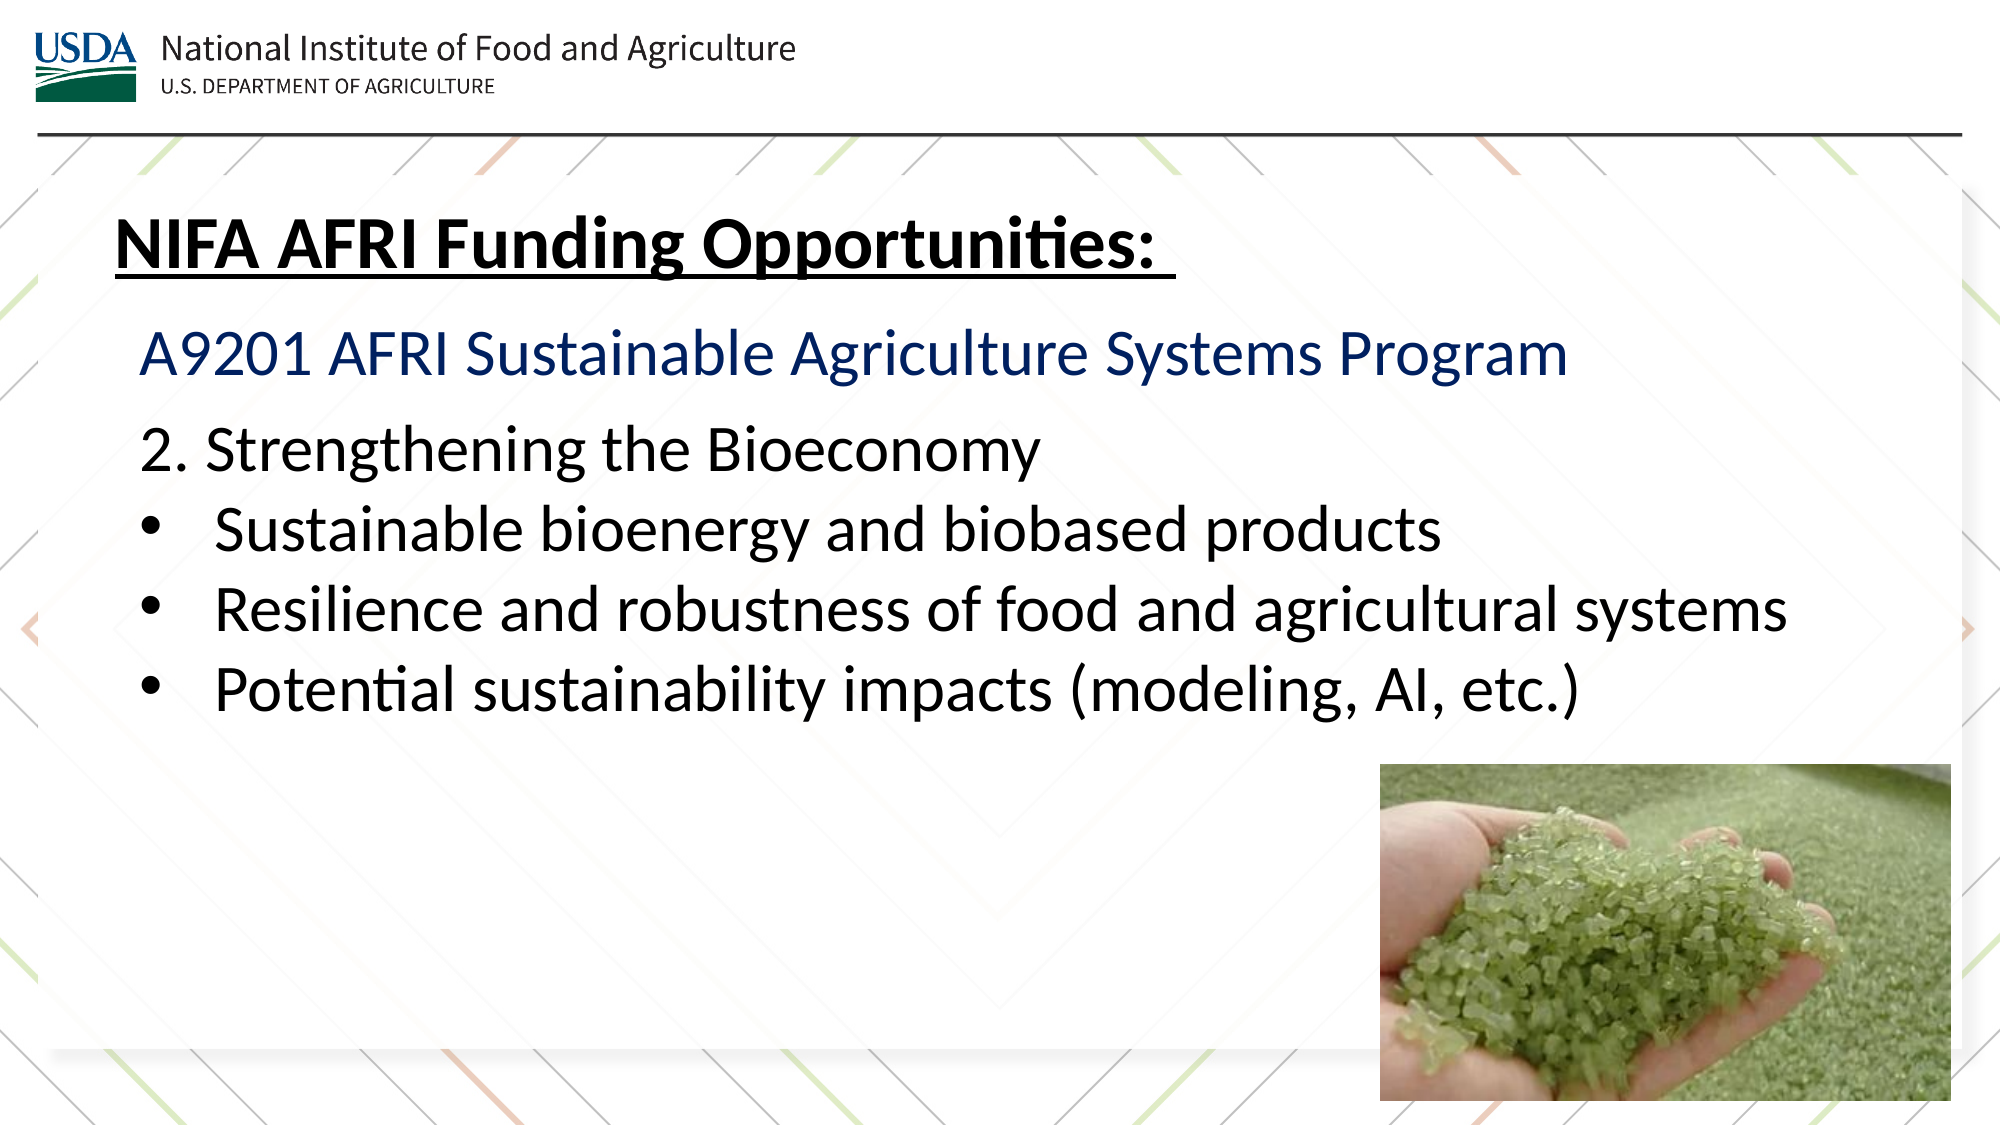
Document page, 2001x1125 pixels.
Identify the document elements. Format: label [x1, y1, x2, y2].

picture [34, 31, 795, 102]
picture [0, 133, 2000, 1125]
text_box [100, 167, 1931, 877]
